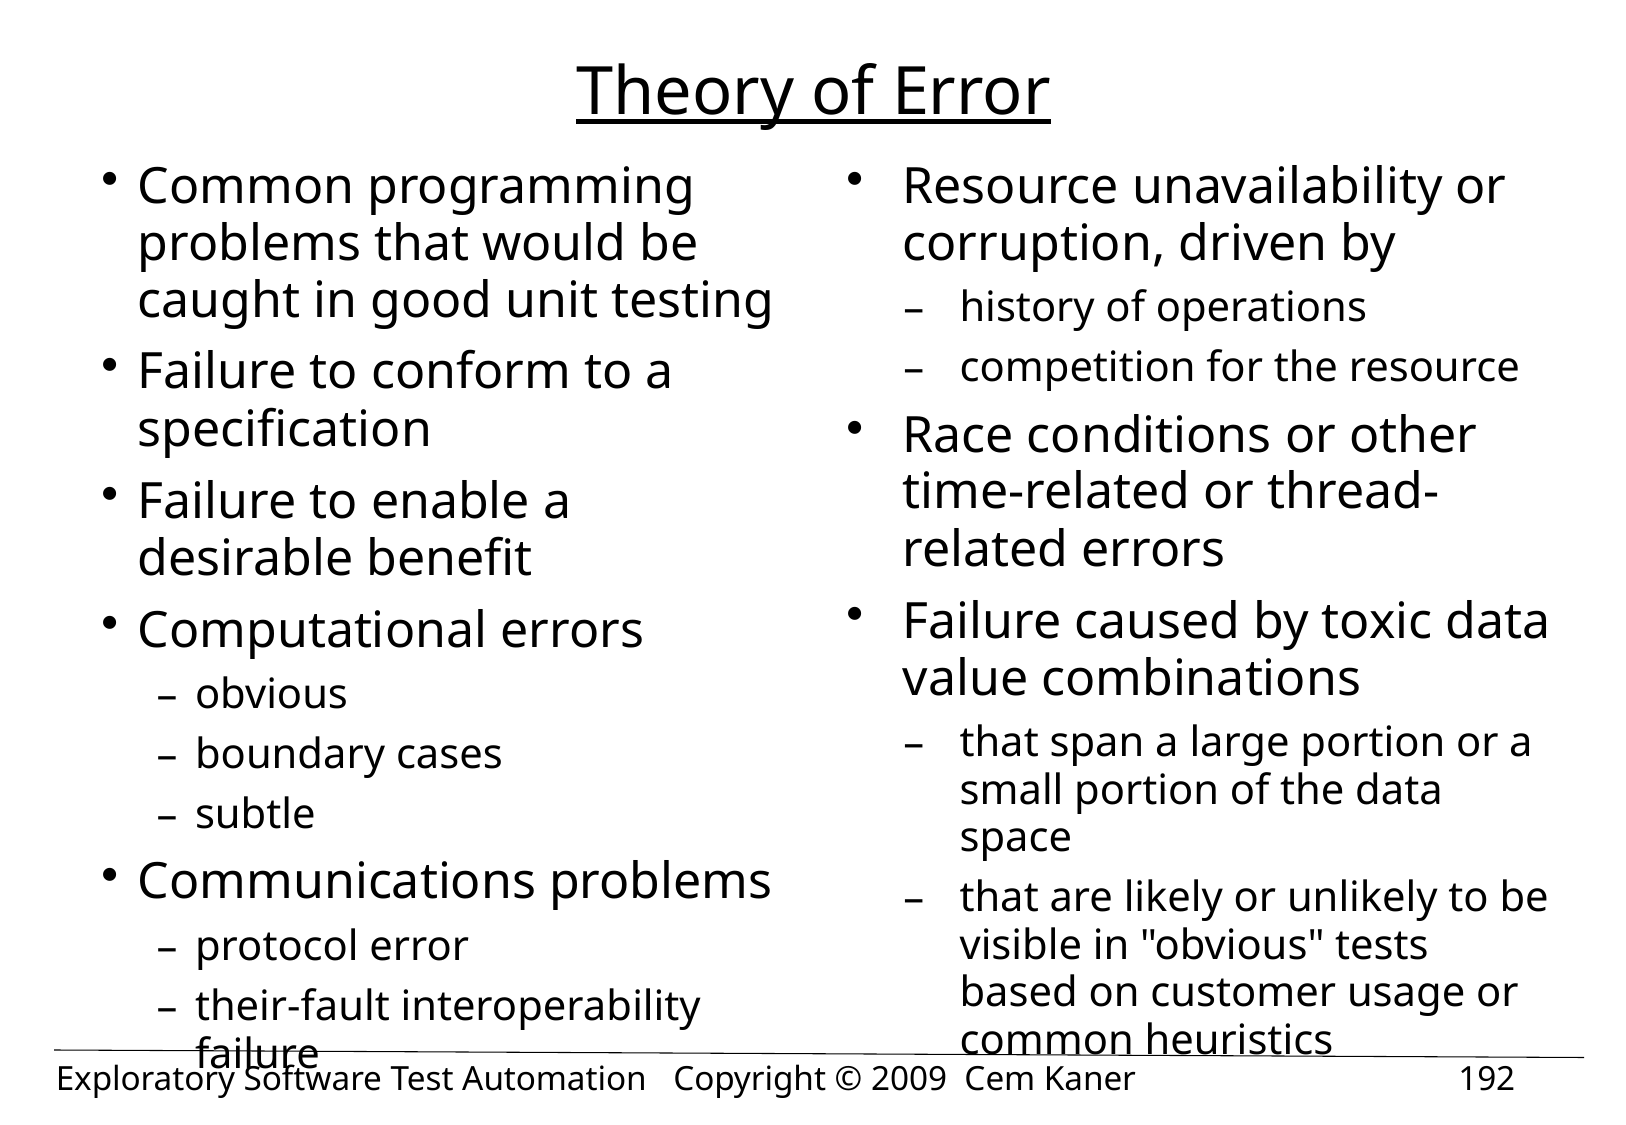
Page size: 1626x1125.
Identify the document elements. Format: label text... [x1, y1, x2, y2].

list Resource unavailability or corruption, driven by history of operations competition for the resource Race conditions or other time-related or thread-related errors Failure caused by toxic data value combinations that span a large portion or a small portion of the data space that are likely or unlikely to be visible in "obvious" tests based on customer usage or common heuristics [831, 149, 1569, 1023]
list Common programming problems that would be caught in good unit testing Failure to conform to a specification Failure to enable a desirable benefit Computational errors obvious boundary cases subtle Communications problems protocol error their-fault interoperability failure [67, 149, 805, 1060]
title Theory of Error [67, 24, 1561, 151]
